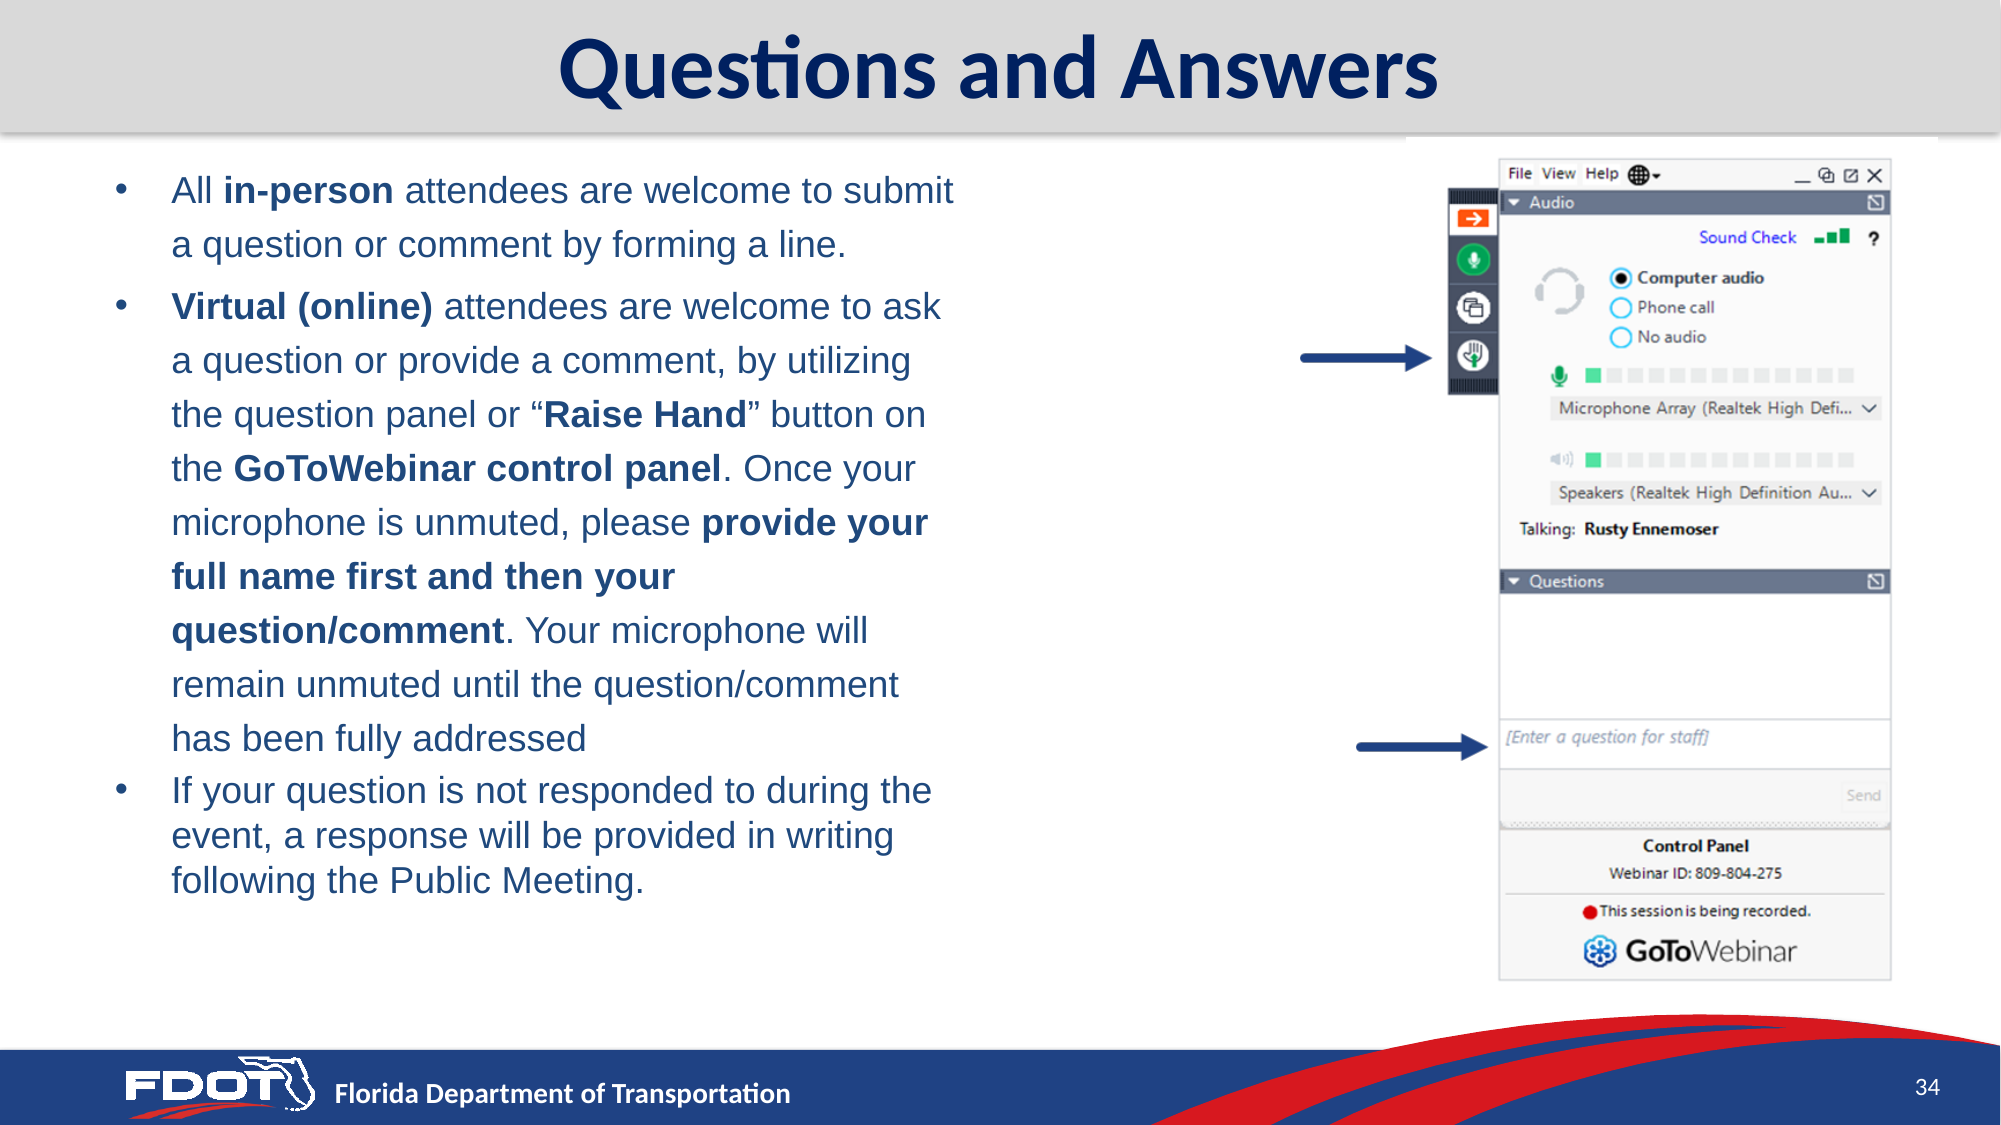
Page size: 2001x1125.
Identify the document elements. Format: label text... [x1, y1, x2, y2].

picture [120, 1054, 320, 1121]
list All in-person attendees are welcome to submit a question or comment by forming a line. Virtual (online) attendees are welcome to ask a question or provide a comment, by utilizing the question panel or “Raise Hand” button on the GoToWebinar control panel. Once your microphone is unmuted, please provide your full name first and then your question/comment. Your microphone will remain unmuted until the question/comment has been fully addressed If your question is not responded to during the event, a response will be provided in writing following the Public Meeting. [99, 149, 984, 940]
title Questions and Answers [99, 0, 1900, 125]
text_box 34 [1887, 1062, 1963, 1108]
picture [1300, 137, 1938, 1013]
